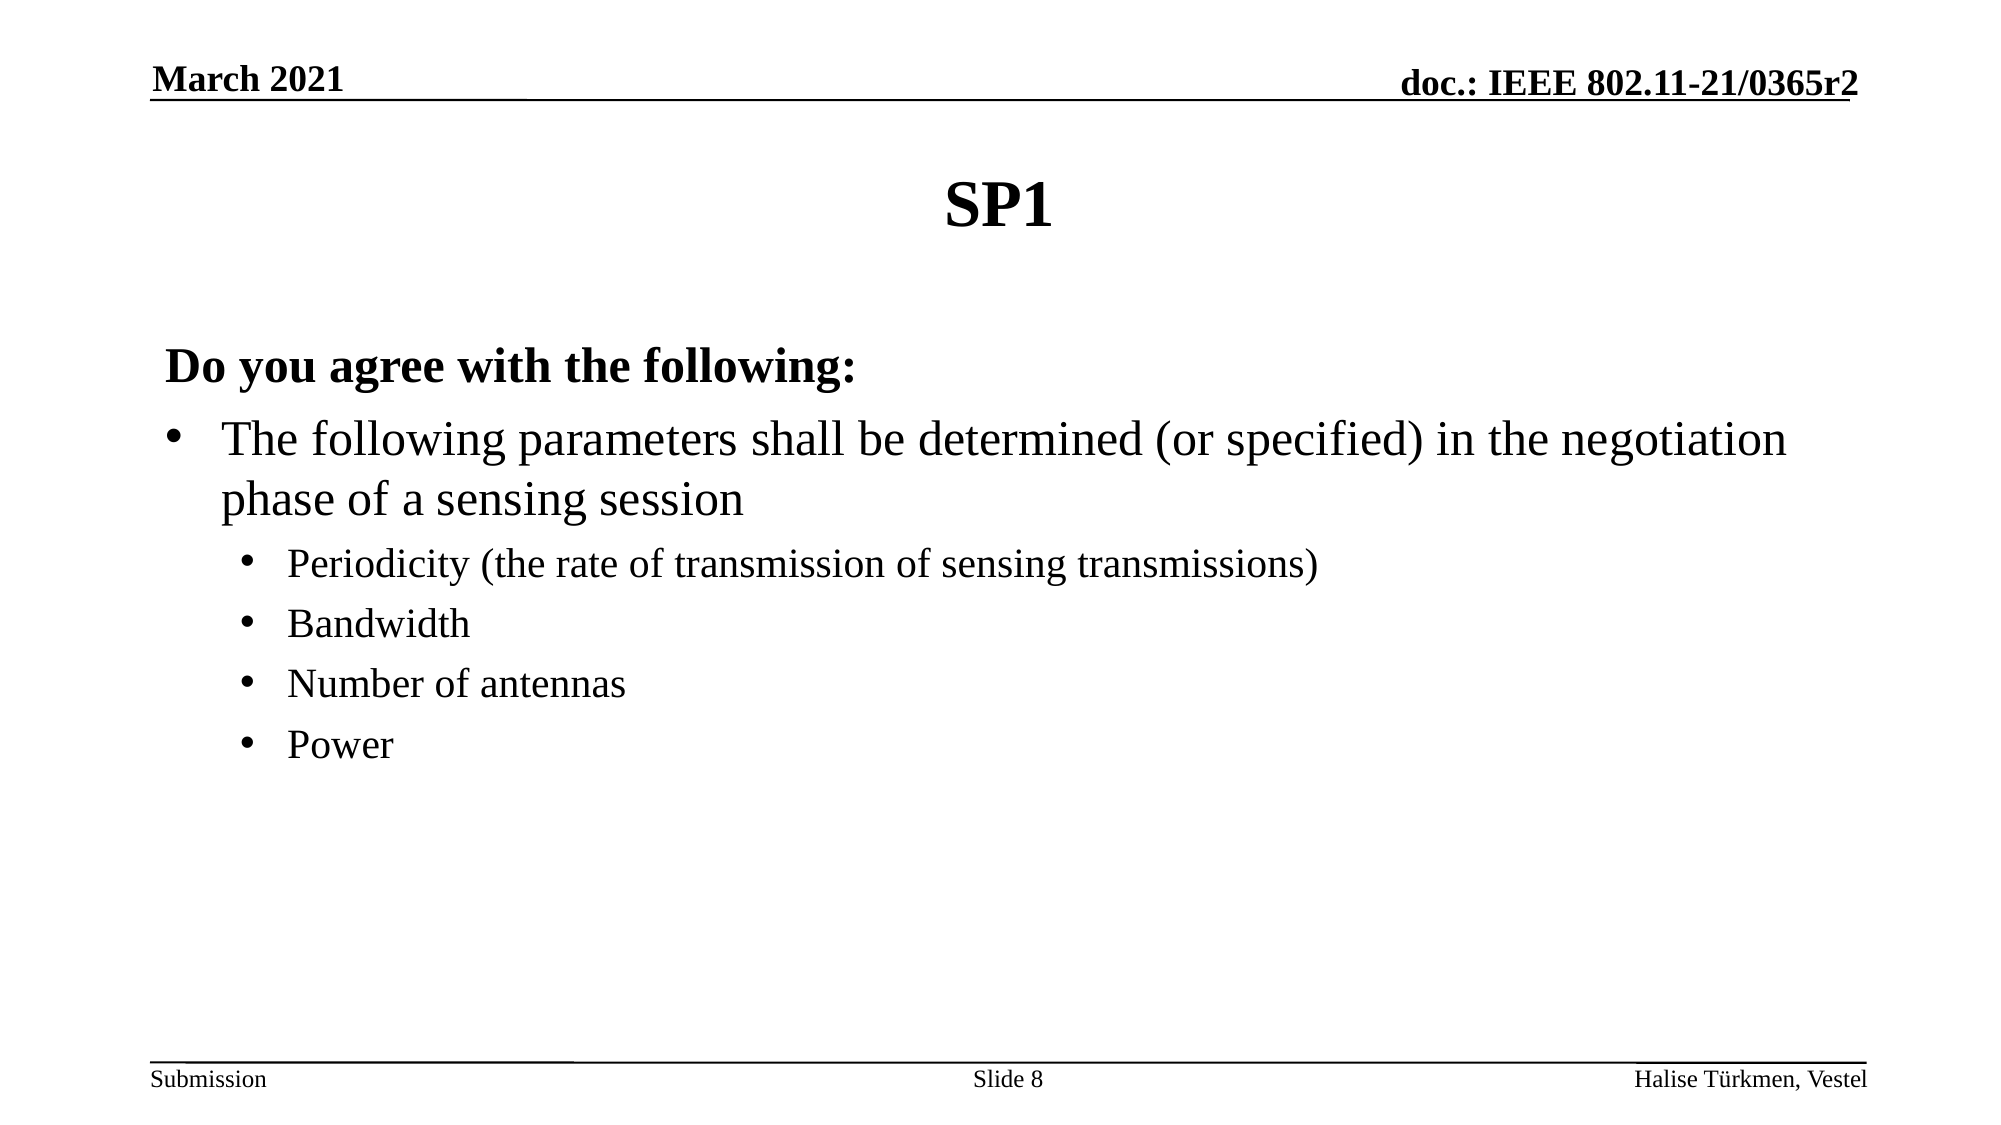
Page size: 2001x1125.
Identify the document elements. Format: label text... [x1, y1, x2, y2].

title SP1 [149, 112, 1850, 288]
slide_number Slide 8 [950, 1061, 1067, 1123]
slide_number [152, 54, 563, 100]
list Do you agree with the following: The following parameters shall be determined (or specified) in the negotiation phase of a sensing session Periodicity (the rate of transmission of sensing transmissions) Bandwidth Number of antennas Power [149, 324, 1850, 1000]
footer Halise Türkmen, Vestel [1171, 1061, 1869, 1093]
